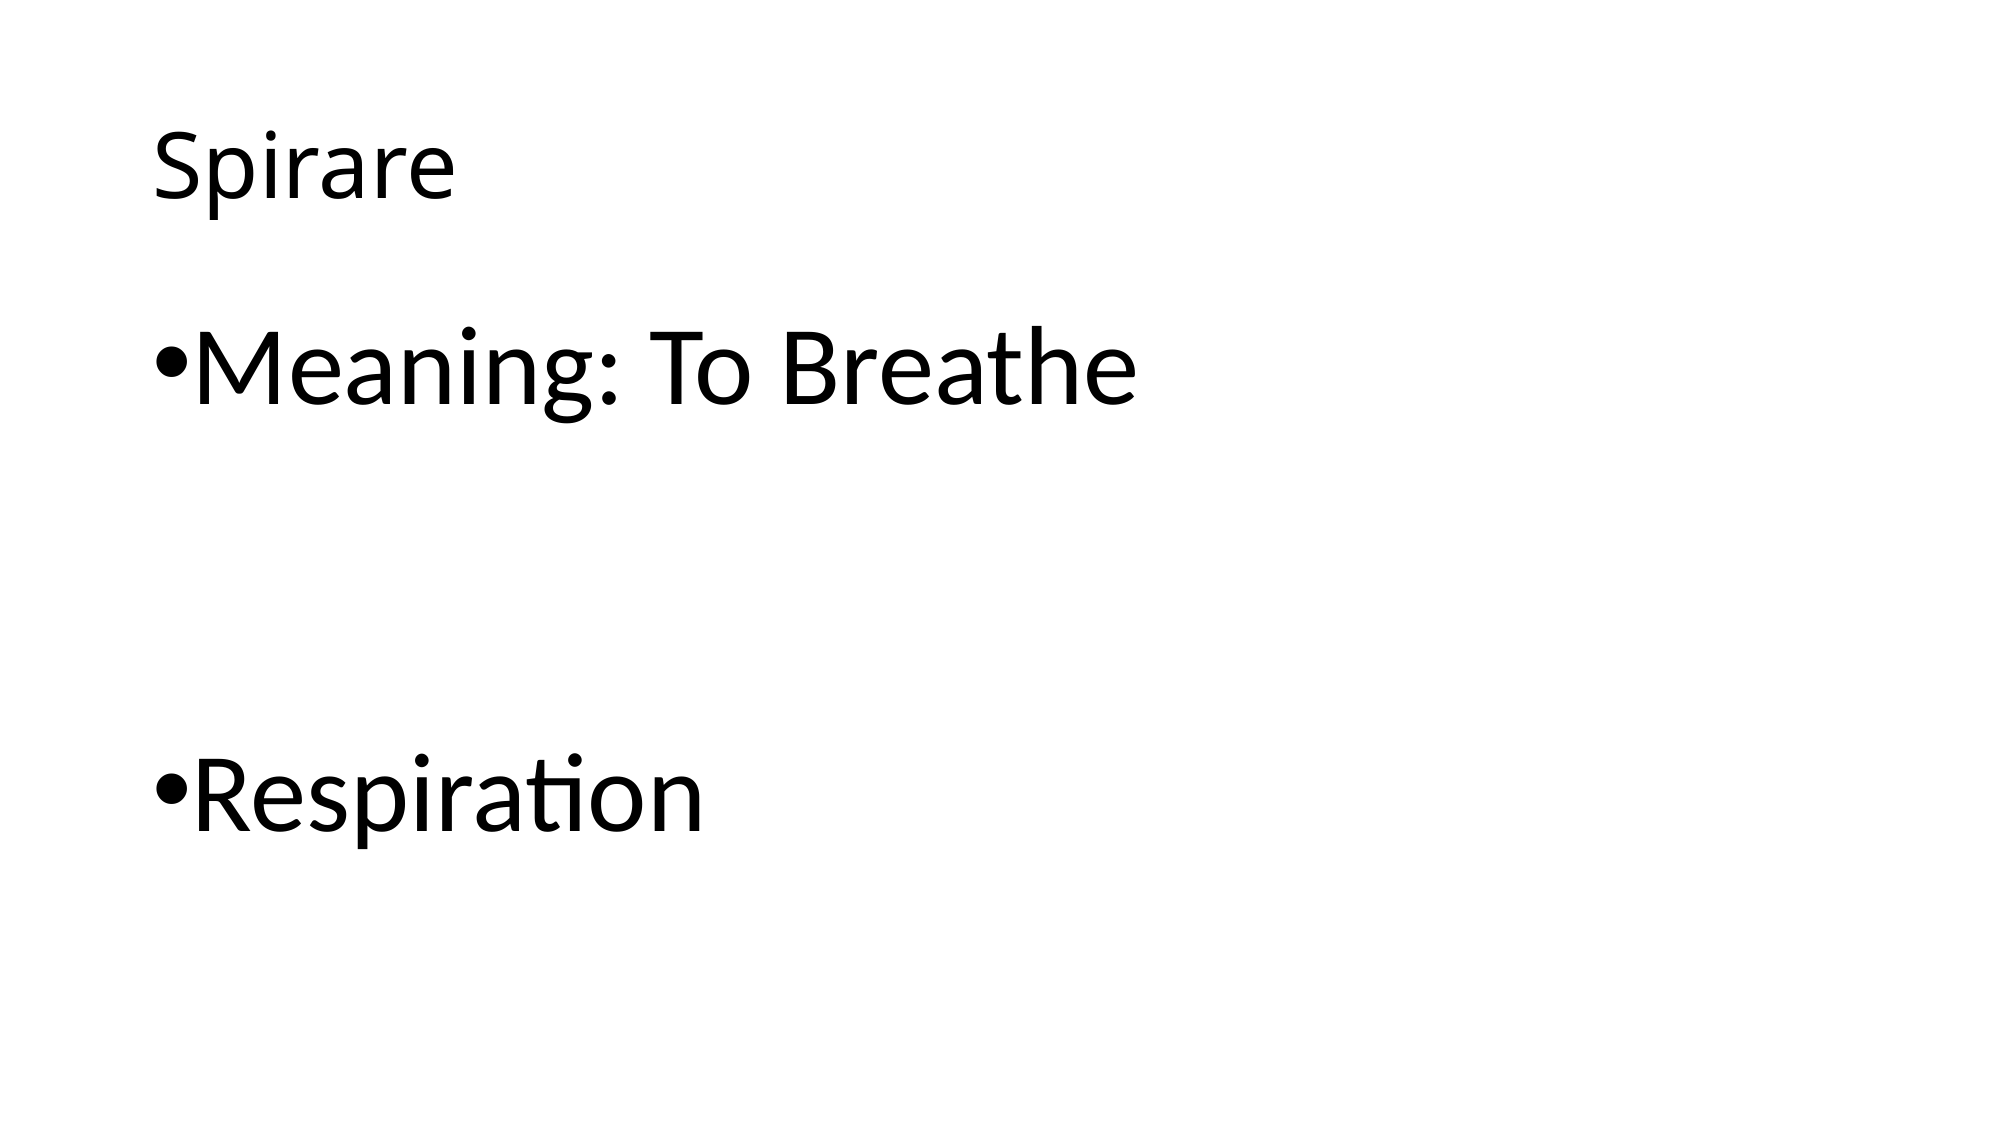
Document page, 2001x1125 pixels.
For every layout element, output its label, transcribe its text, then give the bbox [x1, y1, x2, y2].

list Meaning: To Breathe Respiration [137, 299, 1863, 1014]
title Spirare [137, 59, 1863, 278]
